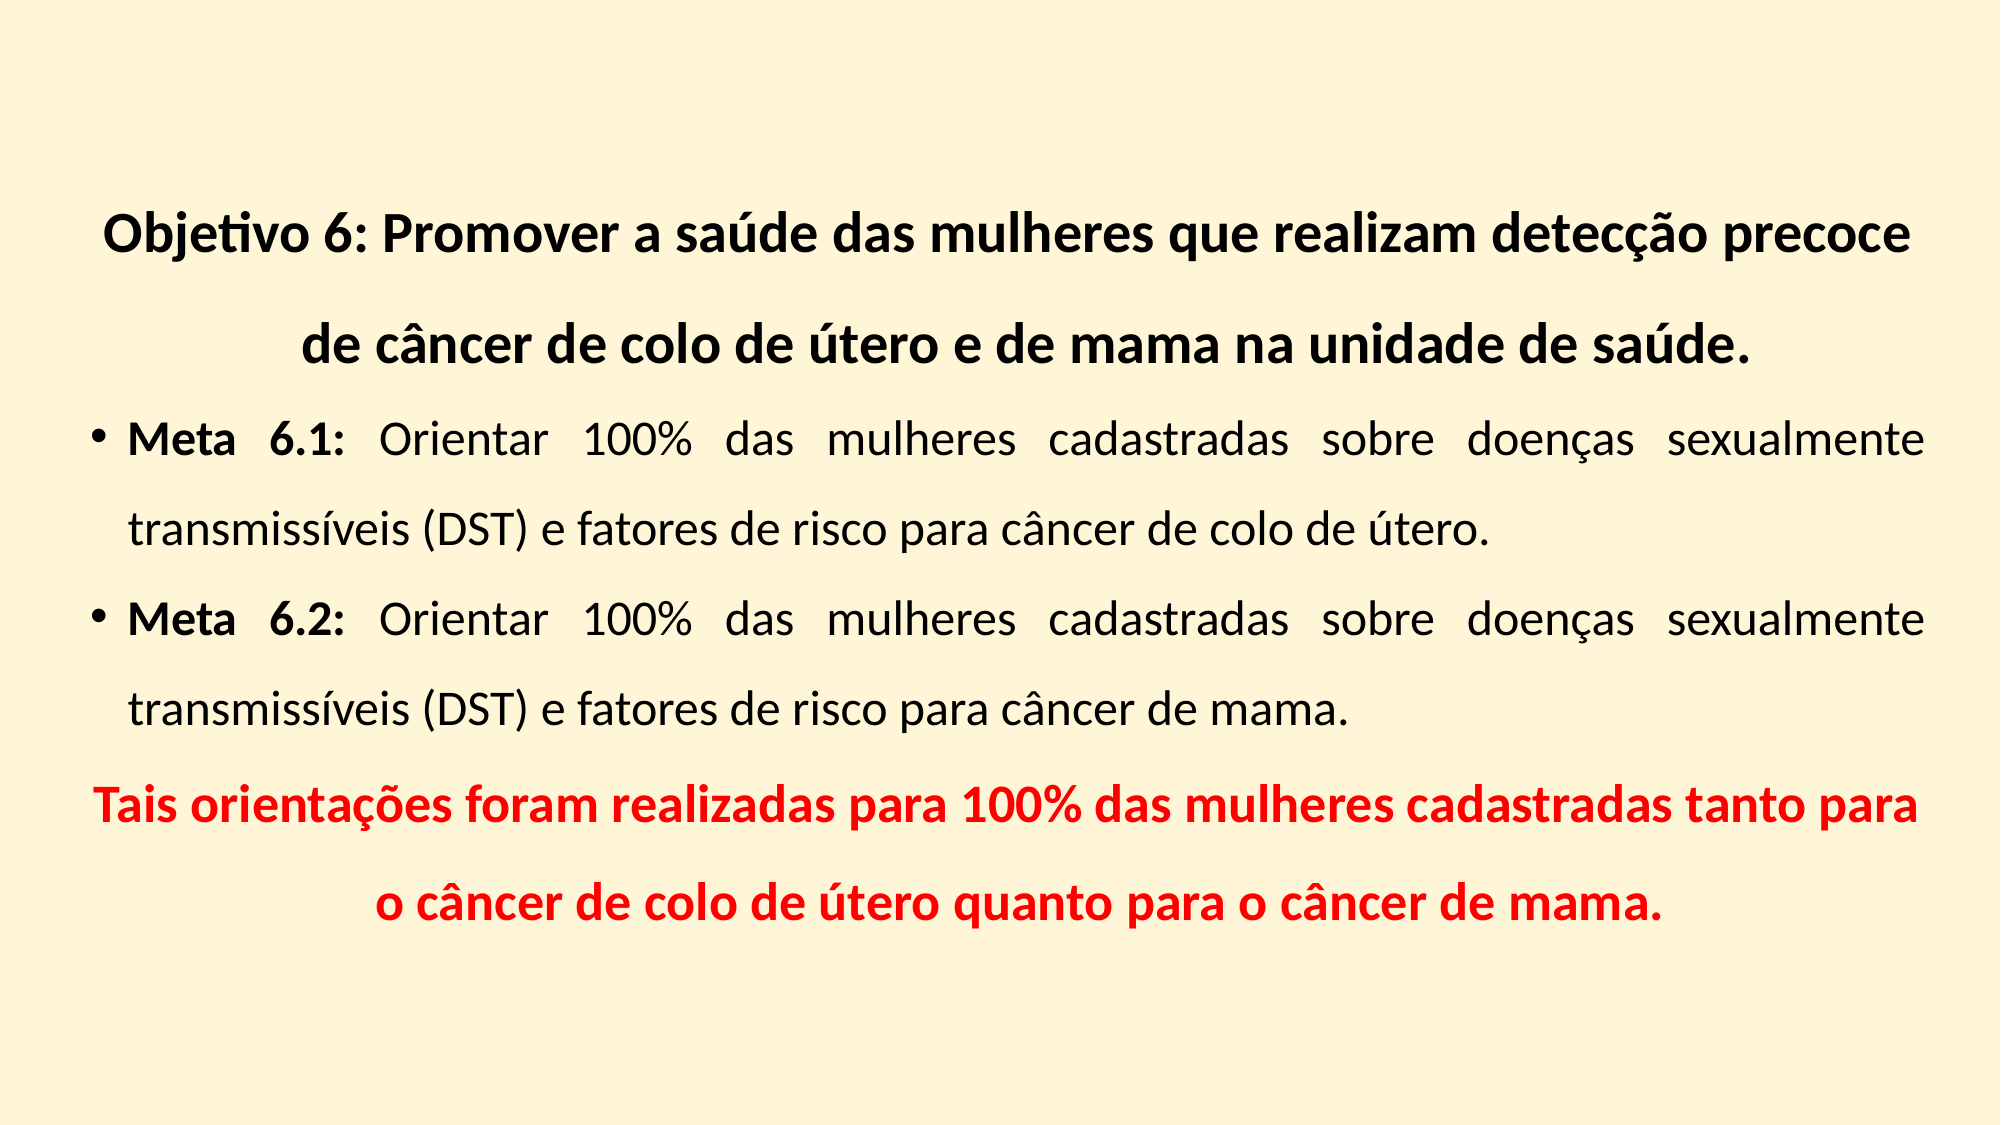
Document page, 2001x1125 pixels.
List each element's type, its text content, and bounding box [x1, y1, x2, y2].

list Objetivo 6: Promover a saúde das mulheres que realizam detecção precoce de câncer de colo de útero e de mama na unidade de saúde. Meta 6.1: Orientar 100% das mulheres cadastradas sobre doenças sexualmente transmissíveis (DST) e fatores de risco para câncer de colo de útero. Meta 6.2: Orientar 100% das mulheres cadastradas sobre doenças sexualmente transmissíveis (DST) e fatores de risco para câncer de mama. Tais orientações foram realizadas para 100% das mulheres cadastradas tanto para o câncer de colo de útero quanto para o câncer de mama. [75, 99, 1941, 1053]
